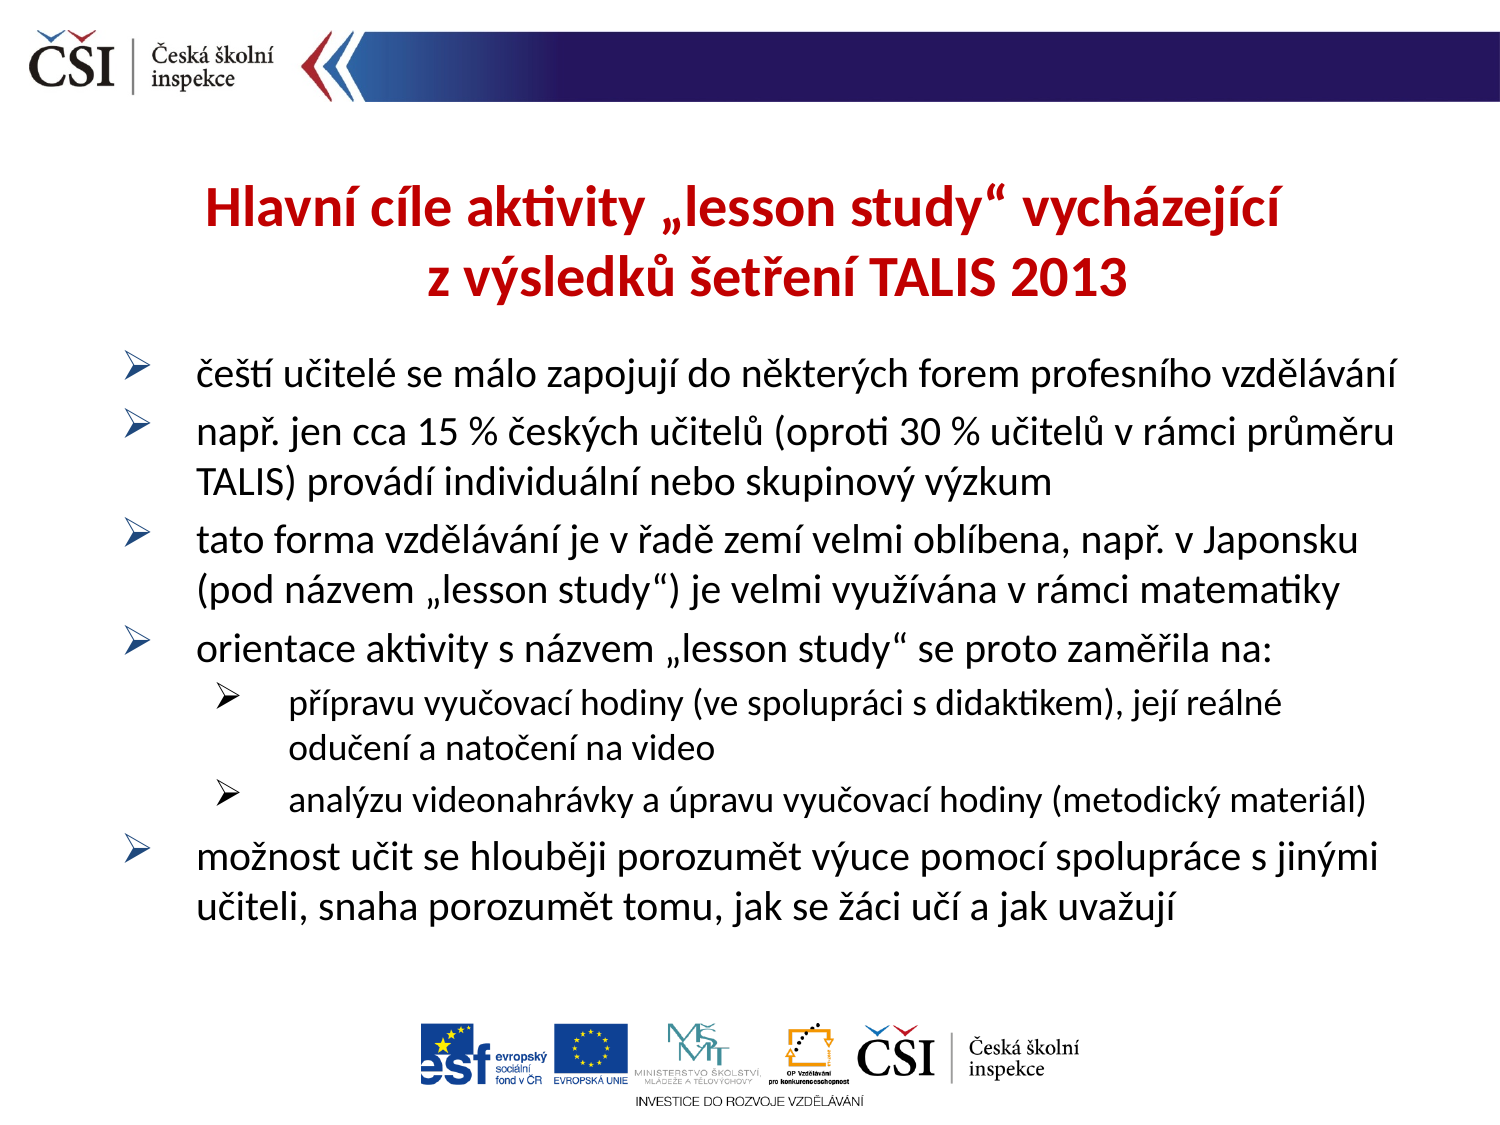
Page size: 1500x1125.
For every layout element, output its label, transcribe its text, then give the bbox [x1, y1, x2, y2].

list čeští učitelé se málo zapojují do některých forem profesního vzdělávání např. jen cca 15 % českých učitelů (oproti 30 % učitelů v rámci průměru TALIS) provádí individuální nebo skupinový výzkum tato forma vzdělávání je v řadě zemí velmi oblíbena, např. v Japonsku (pod názvem „lesson study“) je velmi využívána v rámci matematiky orientace aktivity s názvem „lesson study“ se proto zaměřila na: přípravu vyučovací hodiny (ve spolupráci s didaktikem), její reálné odučení a natočení na video analýzu videonahrávky a úpravu vyučovací hodiny (metodický materiál) možnost učit se hlouběji porozumět výuce pomocí spolupráce s jinými učiteli, snaha porozumět tomu, jak se žáci učí a jak uvažují [76, 338, 1424, 1012]
picture [29, 30, 1500, 102]
list Hlavní cíle aktivity „lesson study“ vycházející z výsledků šetření TALIS 2013 [76, 160, 1424, 303]
picture [421, 1023, 1079, 1106]
